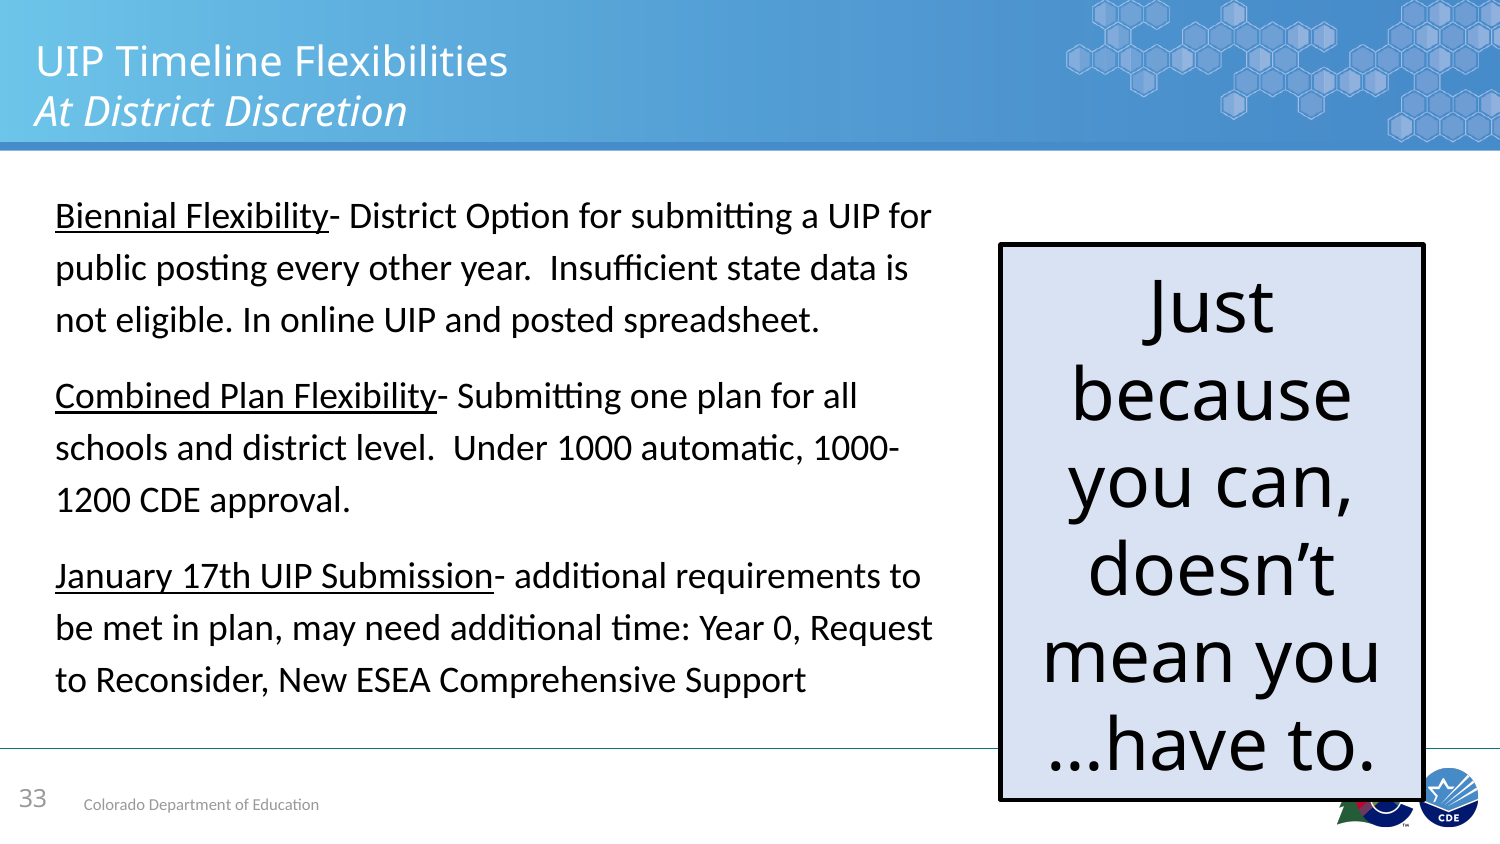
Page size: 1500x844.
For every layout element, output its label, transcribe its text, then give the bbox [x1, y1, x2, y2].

picture [1336, 767, 1479, 828]
slide_number 33 [18, 776, 76, 823]
picture [0, 0, 1500, 151]
list Biennial Flexibility- District Option for submitting a UIP for public posting every other year. Insufficient state data is not eligible. In online UIP and posted spreadsheet. Combined Plan Flexibility- Submitting one plan for all schools and district level. Under 1000 automatic, 1000-1200 CDE approval. January 17th UIP Submission- additional requirements to be met in plan, may need additional time: Year 0, Request to Reconsider, New ESEA Comprehensive Support [55, 184, 953, 731]
text_box Just because you can, doesn’t mean you …have to. [1000, 244, 1424, 800]
title UIP Timeline Flexibilities At District Discretion [34, 37, 1433, 132]
